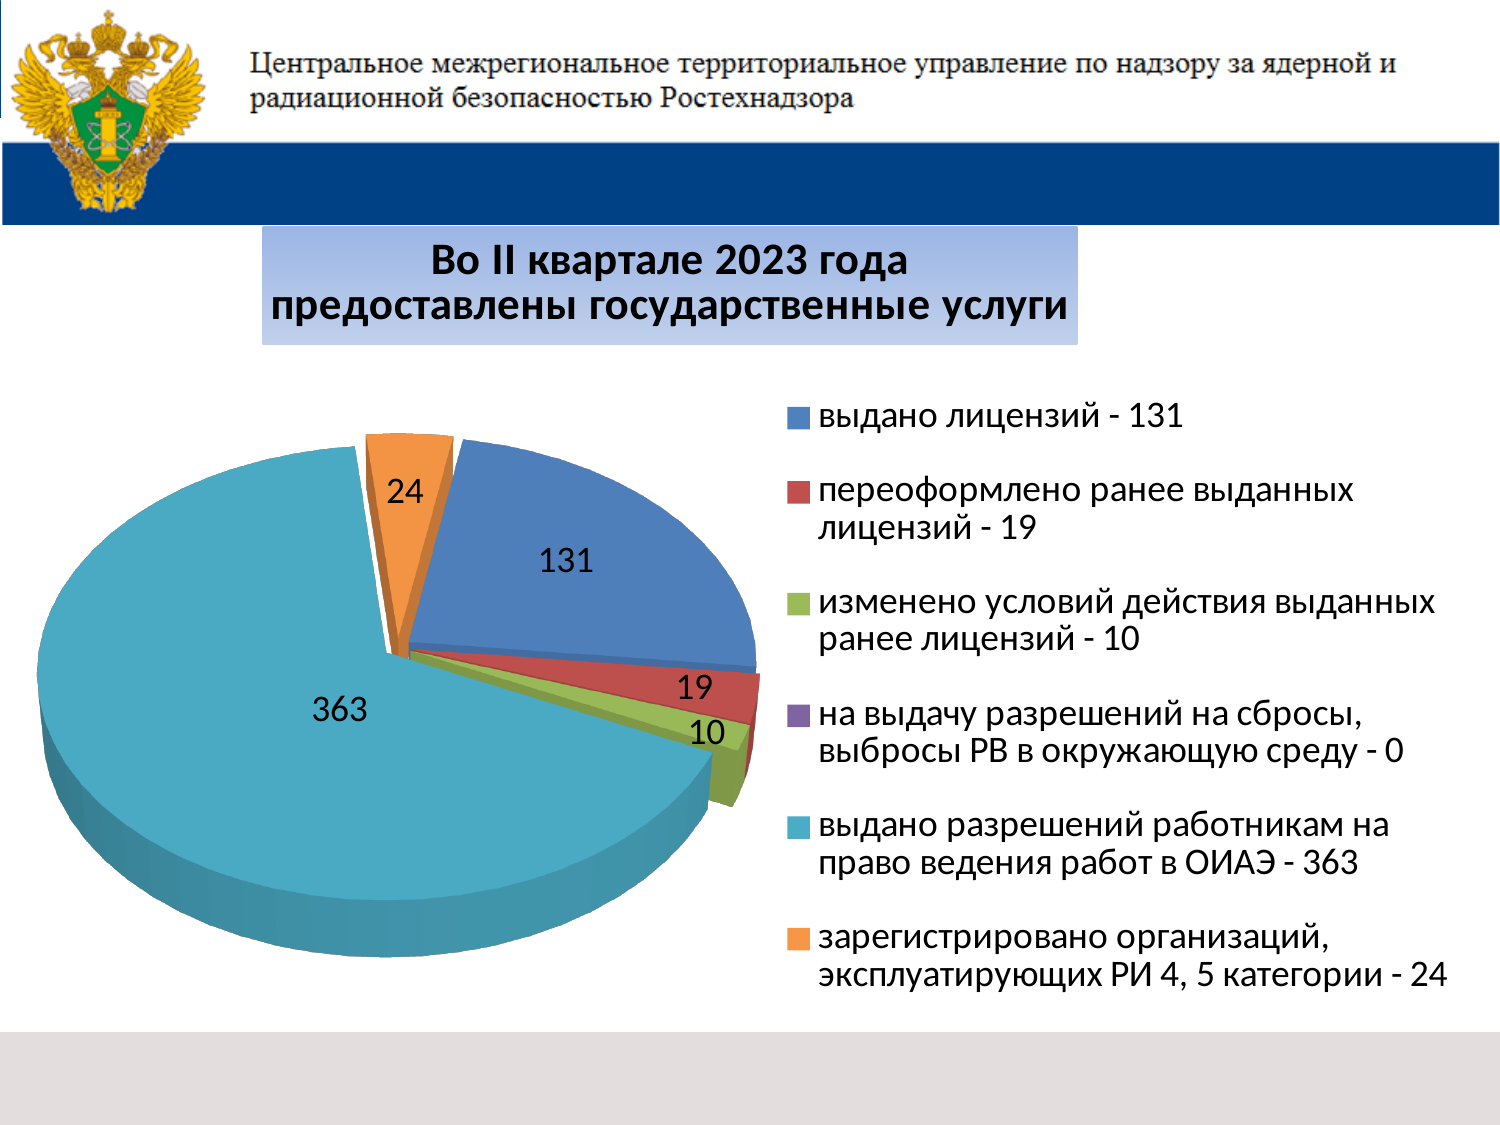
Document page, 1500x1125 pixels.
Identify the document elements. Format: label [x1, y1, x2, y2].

chart [0, 224, 1498, 1032]
picture [0, 0, 1500, 225]
picture [0, 1032, 1500, 1125]
